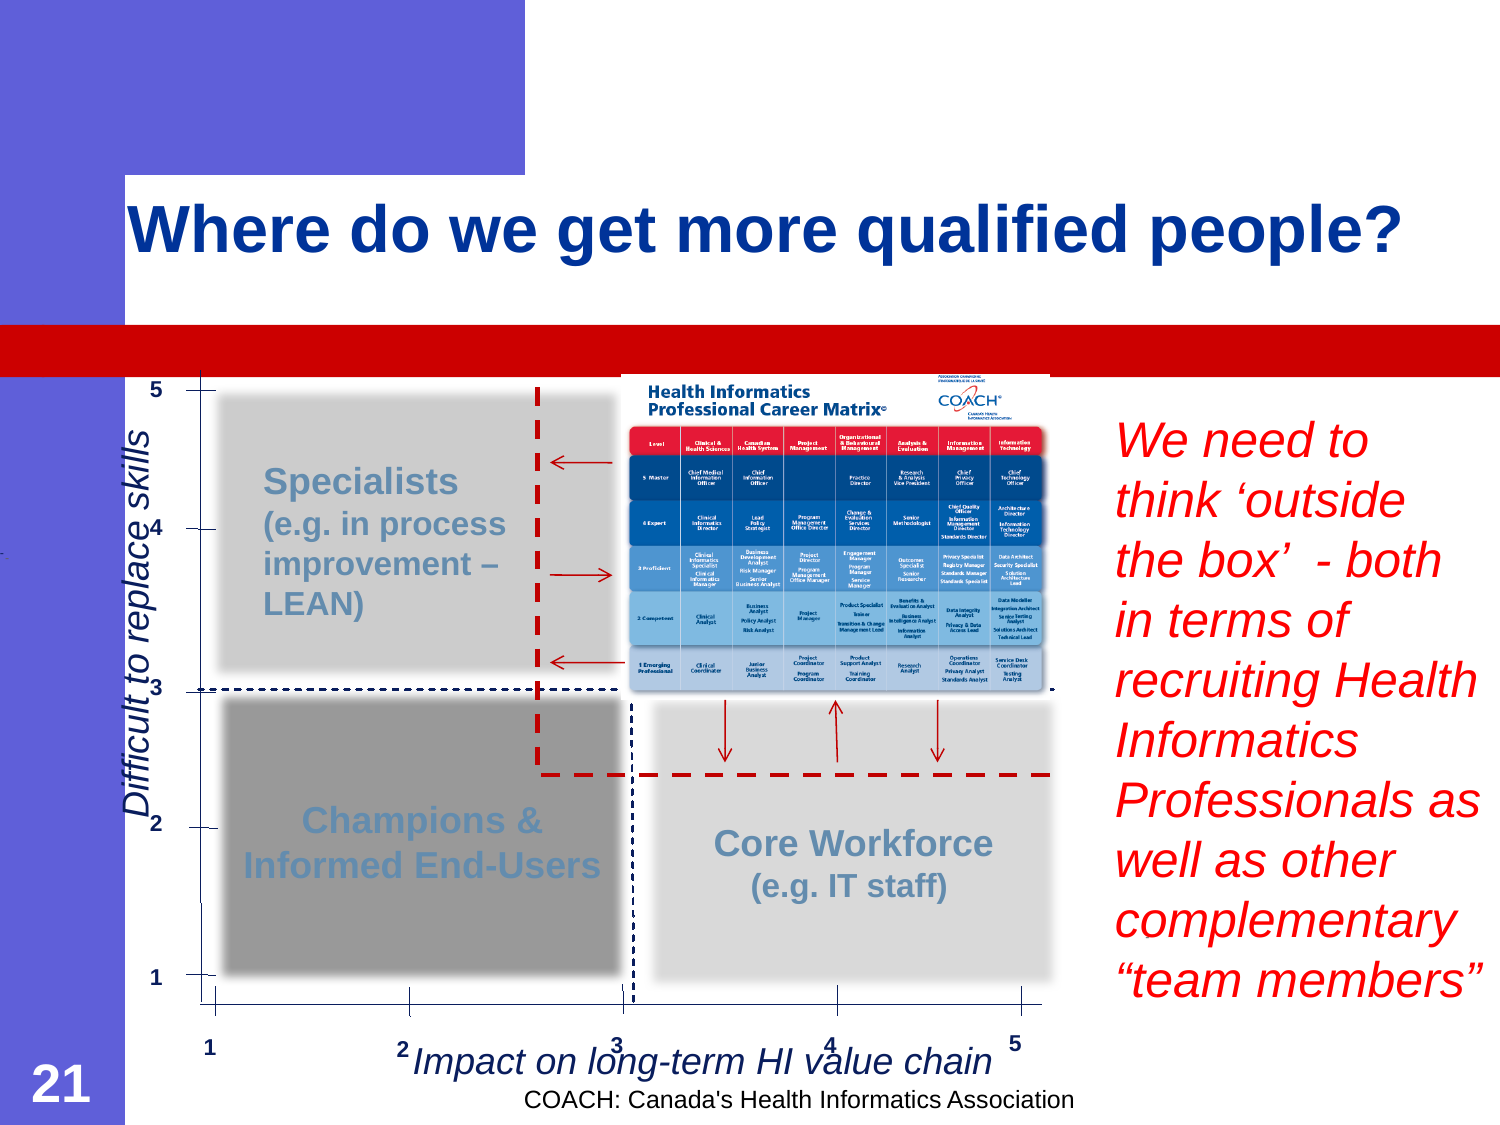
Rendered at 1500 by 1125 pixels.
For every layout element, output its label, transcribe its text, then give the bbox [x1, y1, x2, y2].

title Where do we get more qualified people? [112, 137, 1451, 326]
slide_number 21 [13, 1092, 111, 1122]
footer COACH: Canada's Health Informatics Association [137, 1075, 1463, 1122]
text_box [804, 729, 868, 733]
text_box We need to think ‘outside the box’ - both in terms of recruiting Health Informatics Professionals as well as other complementary “team members” [1154, 399, 1500, 1015]
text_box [0, 369, 1150, 1083]
picture [620, 374, 1051, 701]
